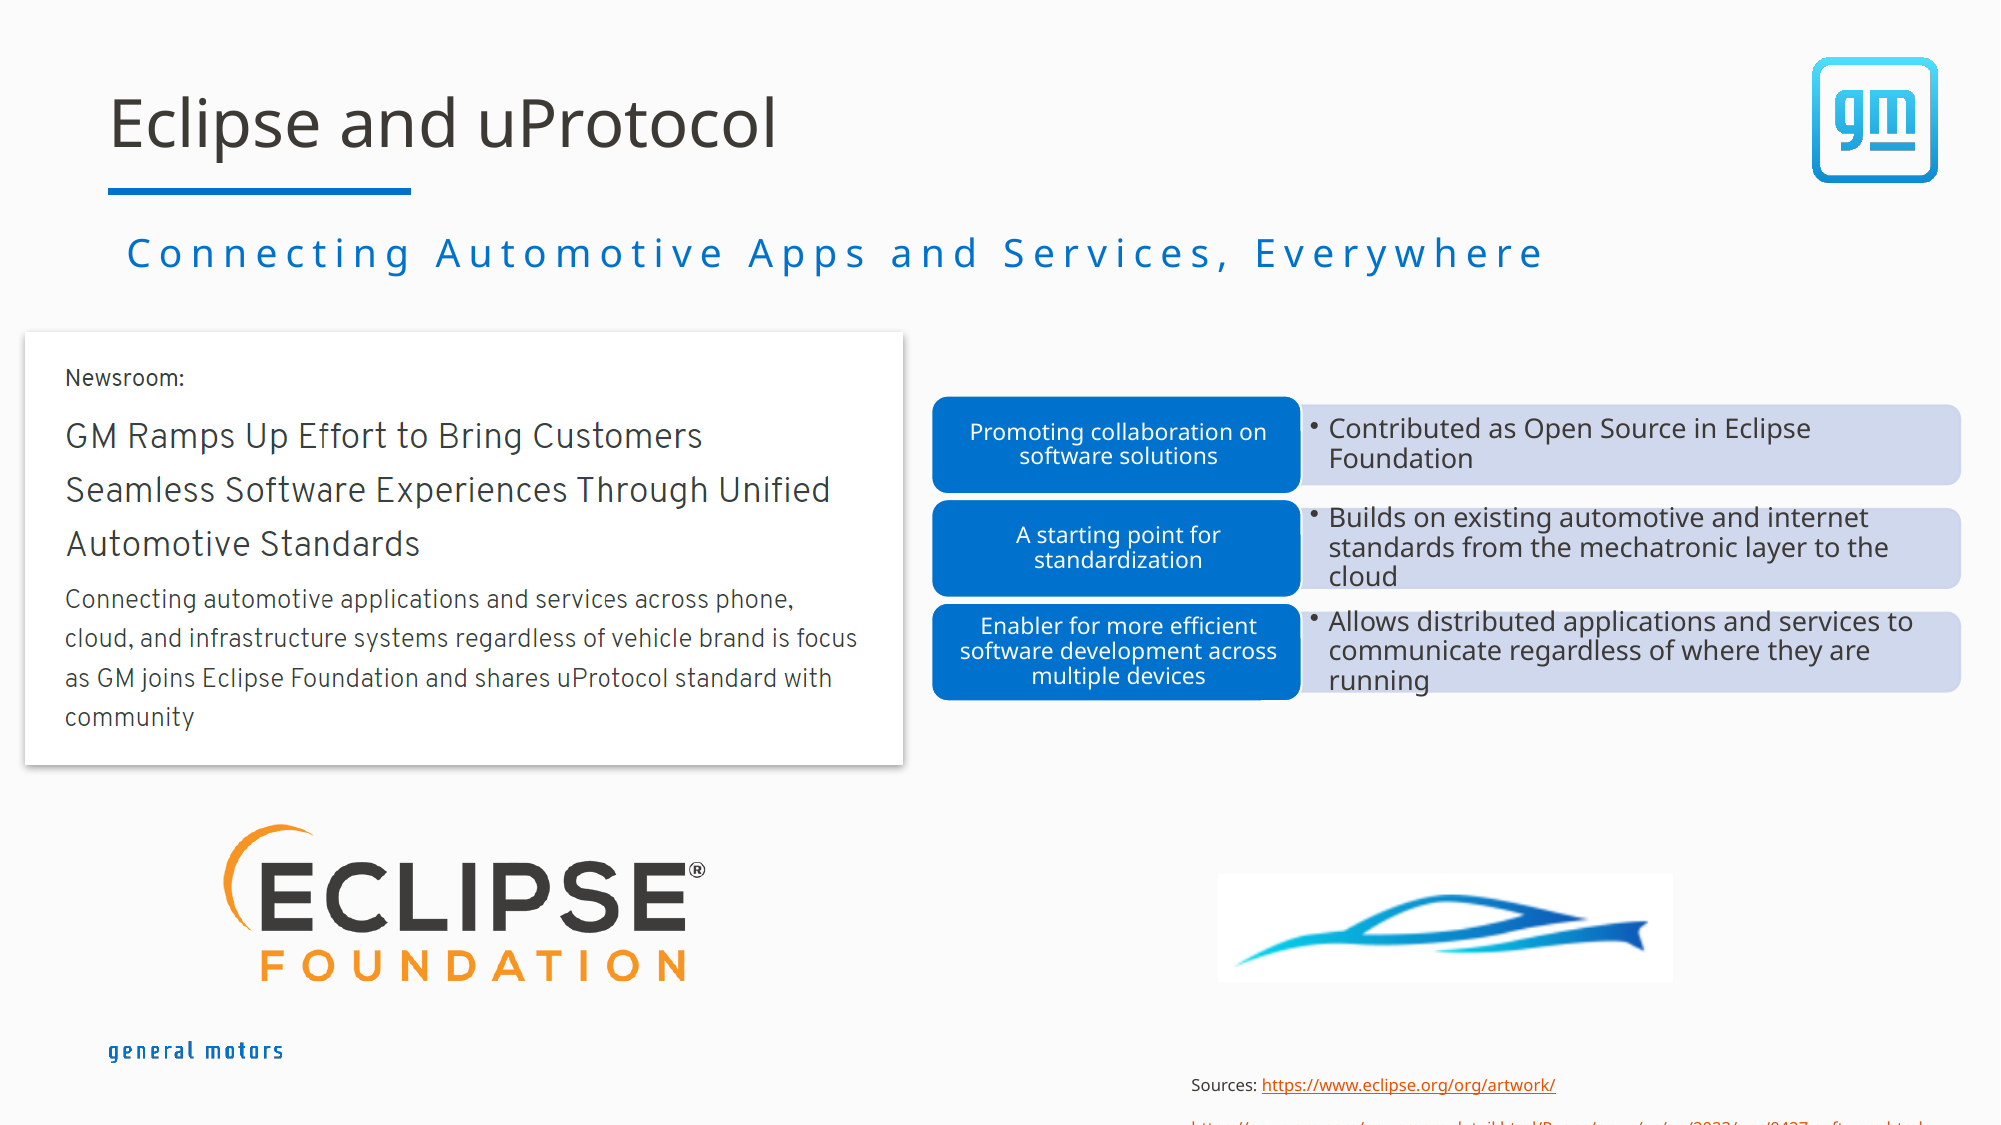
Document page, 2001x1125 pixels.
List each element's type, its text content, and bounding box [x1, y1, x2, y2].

text_box Sources: https://www.eclipse.org/org/artwork/ https://news.gm.com/newsroom.detail.html/Pages/news/us/en/2023/apr/0427-software.html [1176, 1067, 2000, 1125]
text_box Connecting Automotive Apps and Services, Everywhere [111, 221, 1774, 269]
picture [1218, 874, 1673, 982]
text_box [931, 395, 1960, 702]
picture [222, 824, 706, 982]
picture [109, 1041, 282, 1063]
title Eclipse and uProtocol [108, 6, 1848, 165]
picture [39, 346, 889, 751]
picture [1812, 57, 1938, 183]
